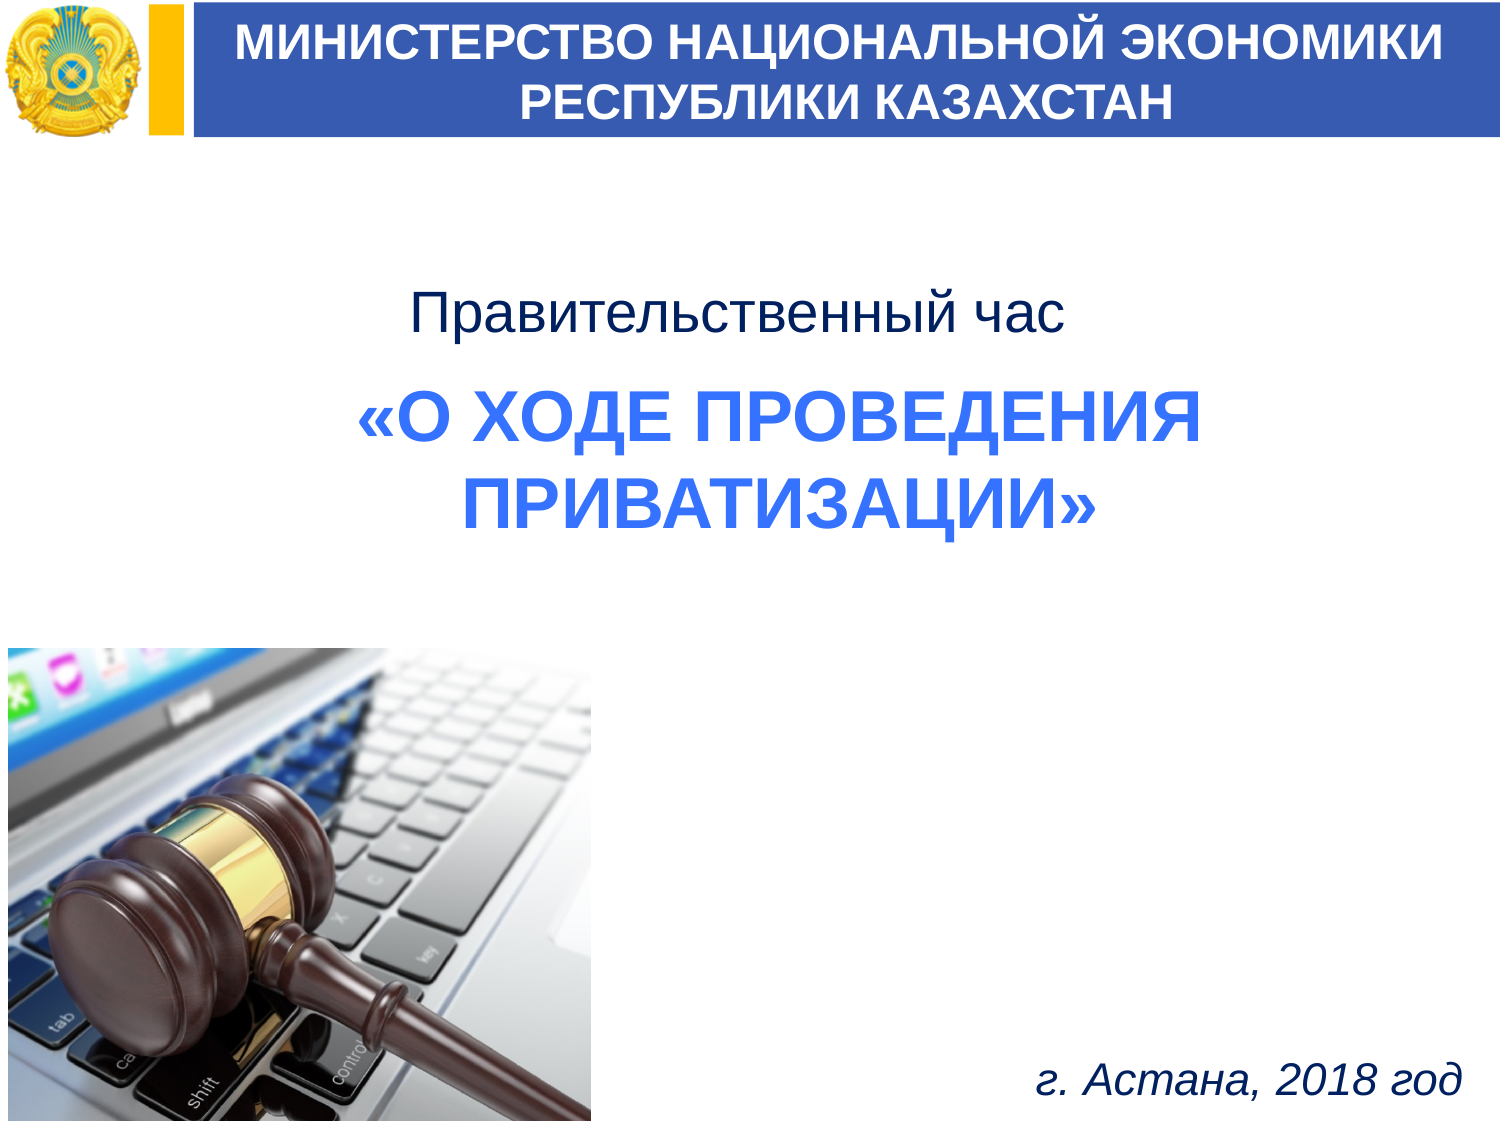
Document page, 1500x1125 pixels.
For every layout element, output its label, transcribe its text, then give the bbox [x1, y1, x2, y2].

picture [4, 5, 148, 138]
picture [8, 647, 591, 1121]
text_box г. Астана, 2018 год [608, 1042, 1479, 1125]
text_box [147, 2, 186, 137]
text_box МИНИСТЕРСТВО НАЦИОНАЛЬНОЙ ЭКОНОМИКИ РЕСПУБЛИКИ КАЗАХСТАН [193, 2, 1500, 138]
text_box Правительственный час [360, 267, 1117, 352]
text_box «О ходе проведения приватизации» [30, 361, 1500, 551]
